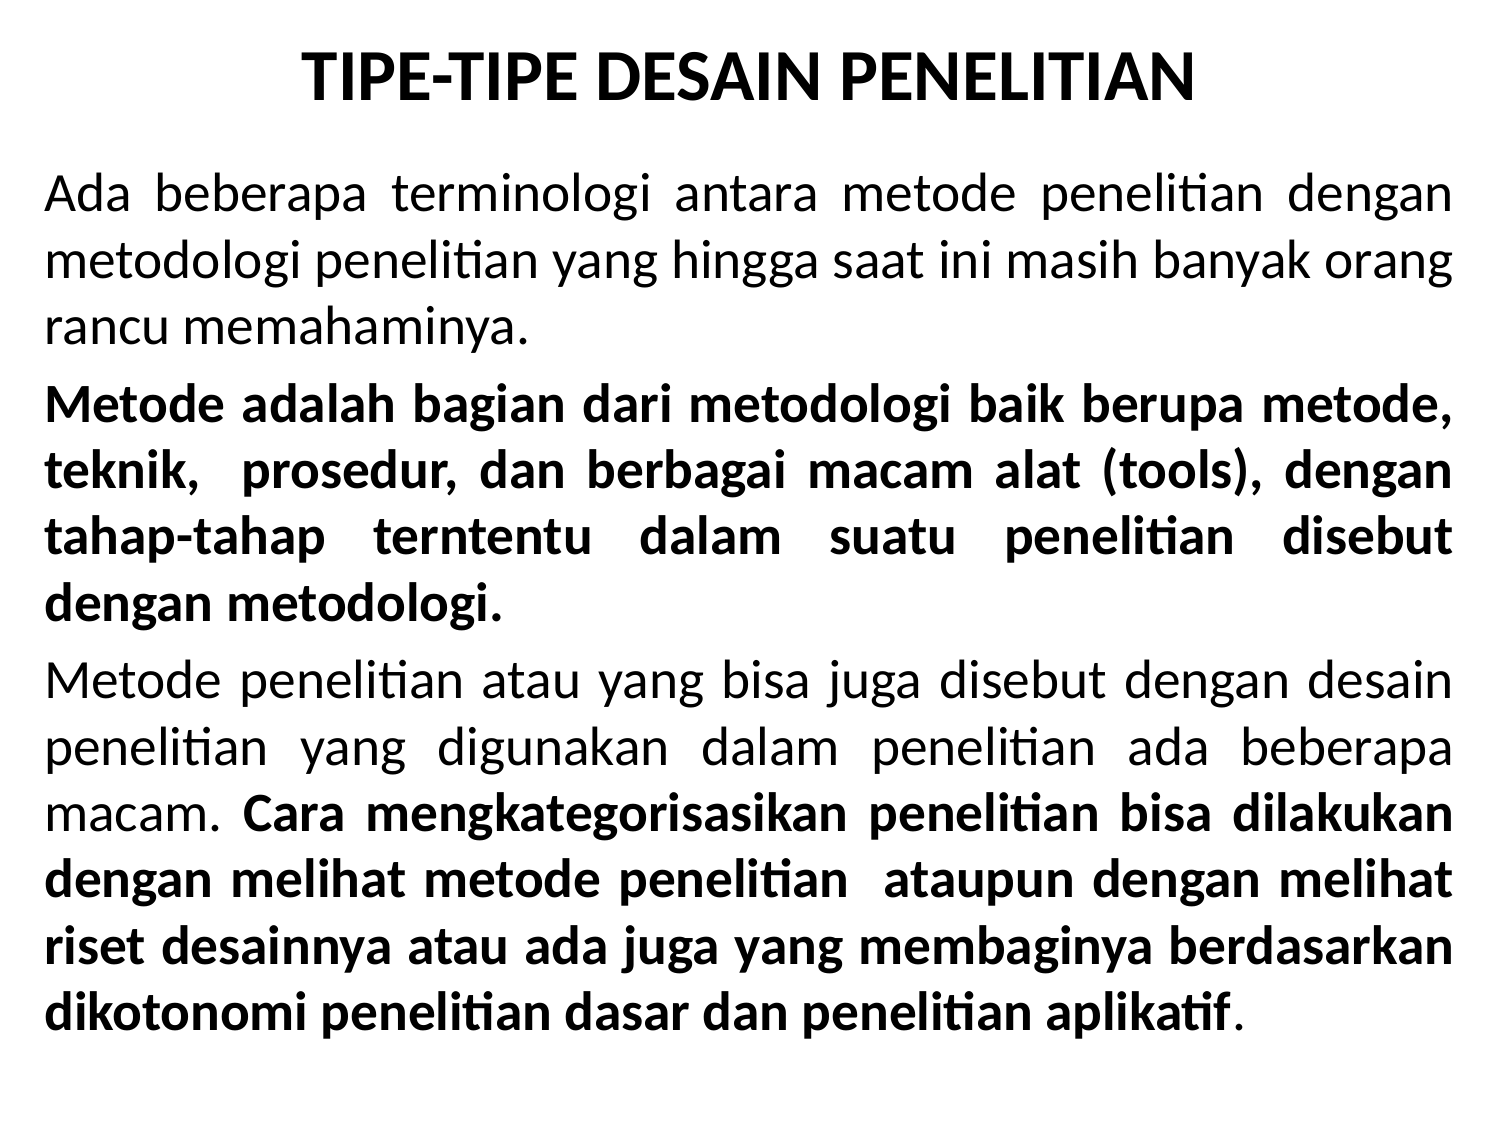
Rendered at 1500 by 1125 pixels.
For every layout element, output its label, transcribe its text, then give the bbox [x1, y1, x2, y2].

list Ada beberapa terminologi antara metode penelitian dengan metodologi penelitian yang hingga saat ini masih banyak orang rancu memahaminya. Metode adalah bagian dari metodologi baik berupa metode, teknik, prosedur, dan berbagai macam alat (tools), dengan tahap-tahap terntentu dalam suatu penelitian disebut dengan metodologi. Metode penelitian atau yang bisa juga disebut dengan desain penelitian yang digunakan dalam penelitian ada beberapa macam. Cara mengkategorisasikan penelitian bisa dilakukan dengan melihat metode penelitian ataupun dengan melihat riset desainnya atau ada juga yang membaginya berdasarkan dikotonomi penelitian dasar dan penelitian aplikatif. [29, 149, 1471, 1071]
title TIPE-TIPE DESAIN PENELITIAN [75, 19, 1425, 124]
